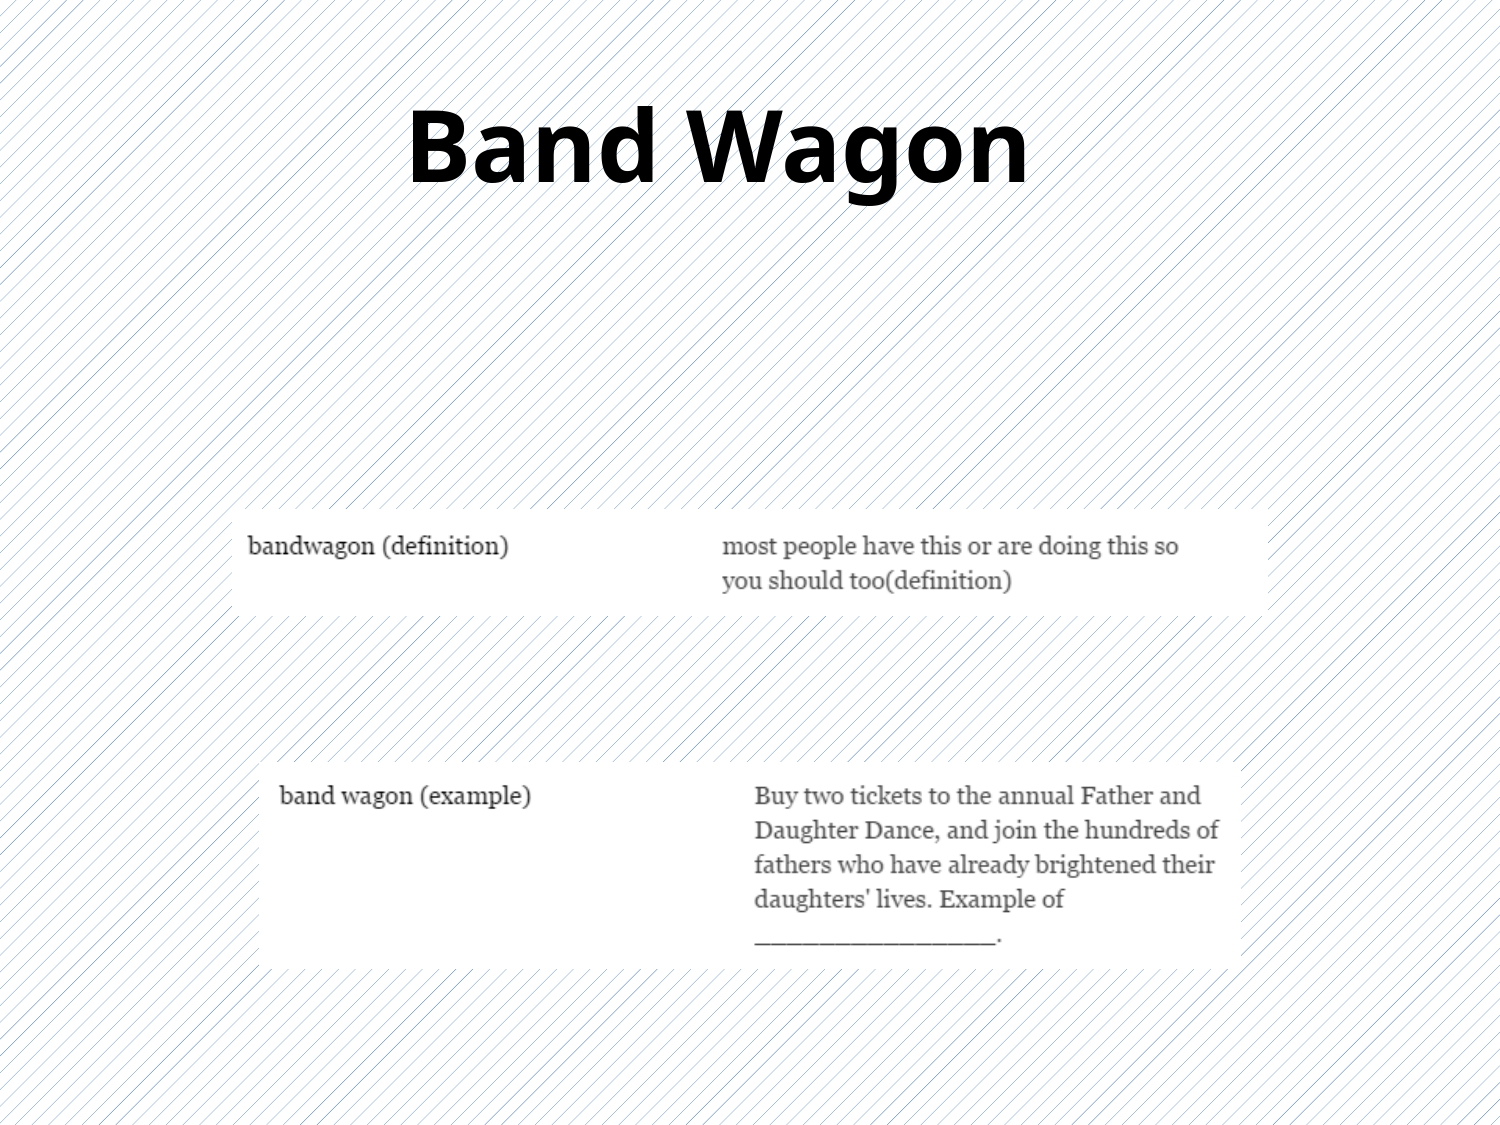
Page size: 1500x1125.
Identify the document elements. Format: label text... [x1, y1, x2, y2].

picture [259, 762, 1241, 970]
picture [231, 509, 1269, 616]
text_box Band Wagon [124, 75, 1313, 210]
